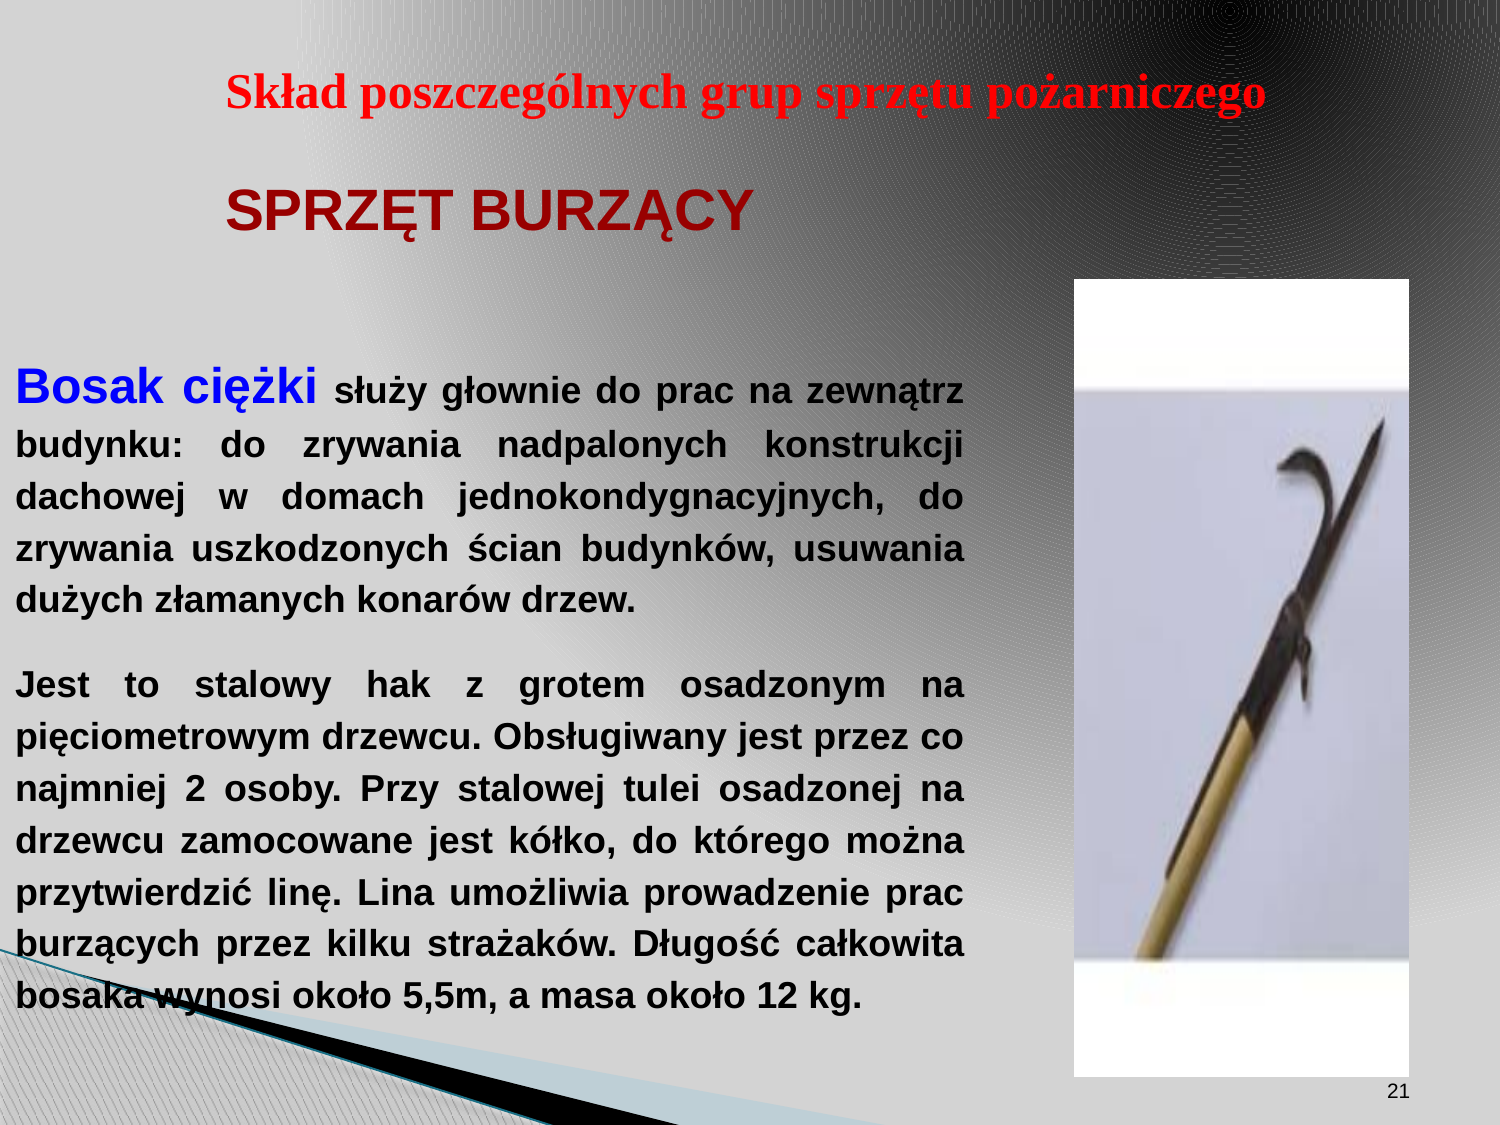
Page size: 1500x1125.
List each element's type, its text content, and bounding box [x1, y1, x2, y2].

slide_number 21 [1074, 1024, 1425, 1103]
picture [1074, 279, 1409, 1077]
list SPRZĘT BURZĄCY Bosak ciężki służy głownie do prac na zewnątrz budynku: do zrywania nadpalonych konstrukcji dachowej w domach jednokondygnacyjnych, do zrywania uszkodzonych ścian budynków, usuwania dużych złamanych konarów drzew. Jest to stalowy hak z grotem osadzonym na pięciometrowym drzewcu. Obsługiwany jest przez co najmniej 2 osoby. Przy stalowej tulei osadzonej na drzewcu zamocowane jest kółko, do którego można przytwierdzić linę. Lina umożliwia prowadzenie prac burzących przez kilku strażaków. Długość całkowita bosaka wynosi około 5,5m, a masa około 12 kg. [0, 157, 980, 1020]
text_box Skład poszczególnych grup sprzętu pożarniczego [38, 51, 1456, 127]
